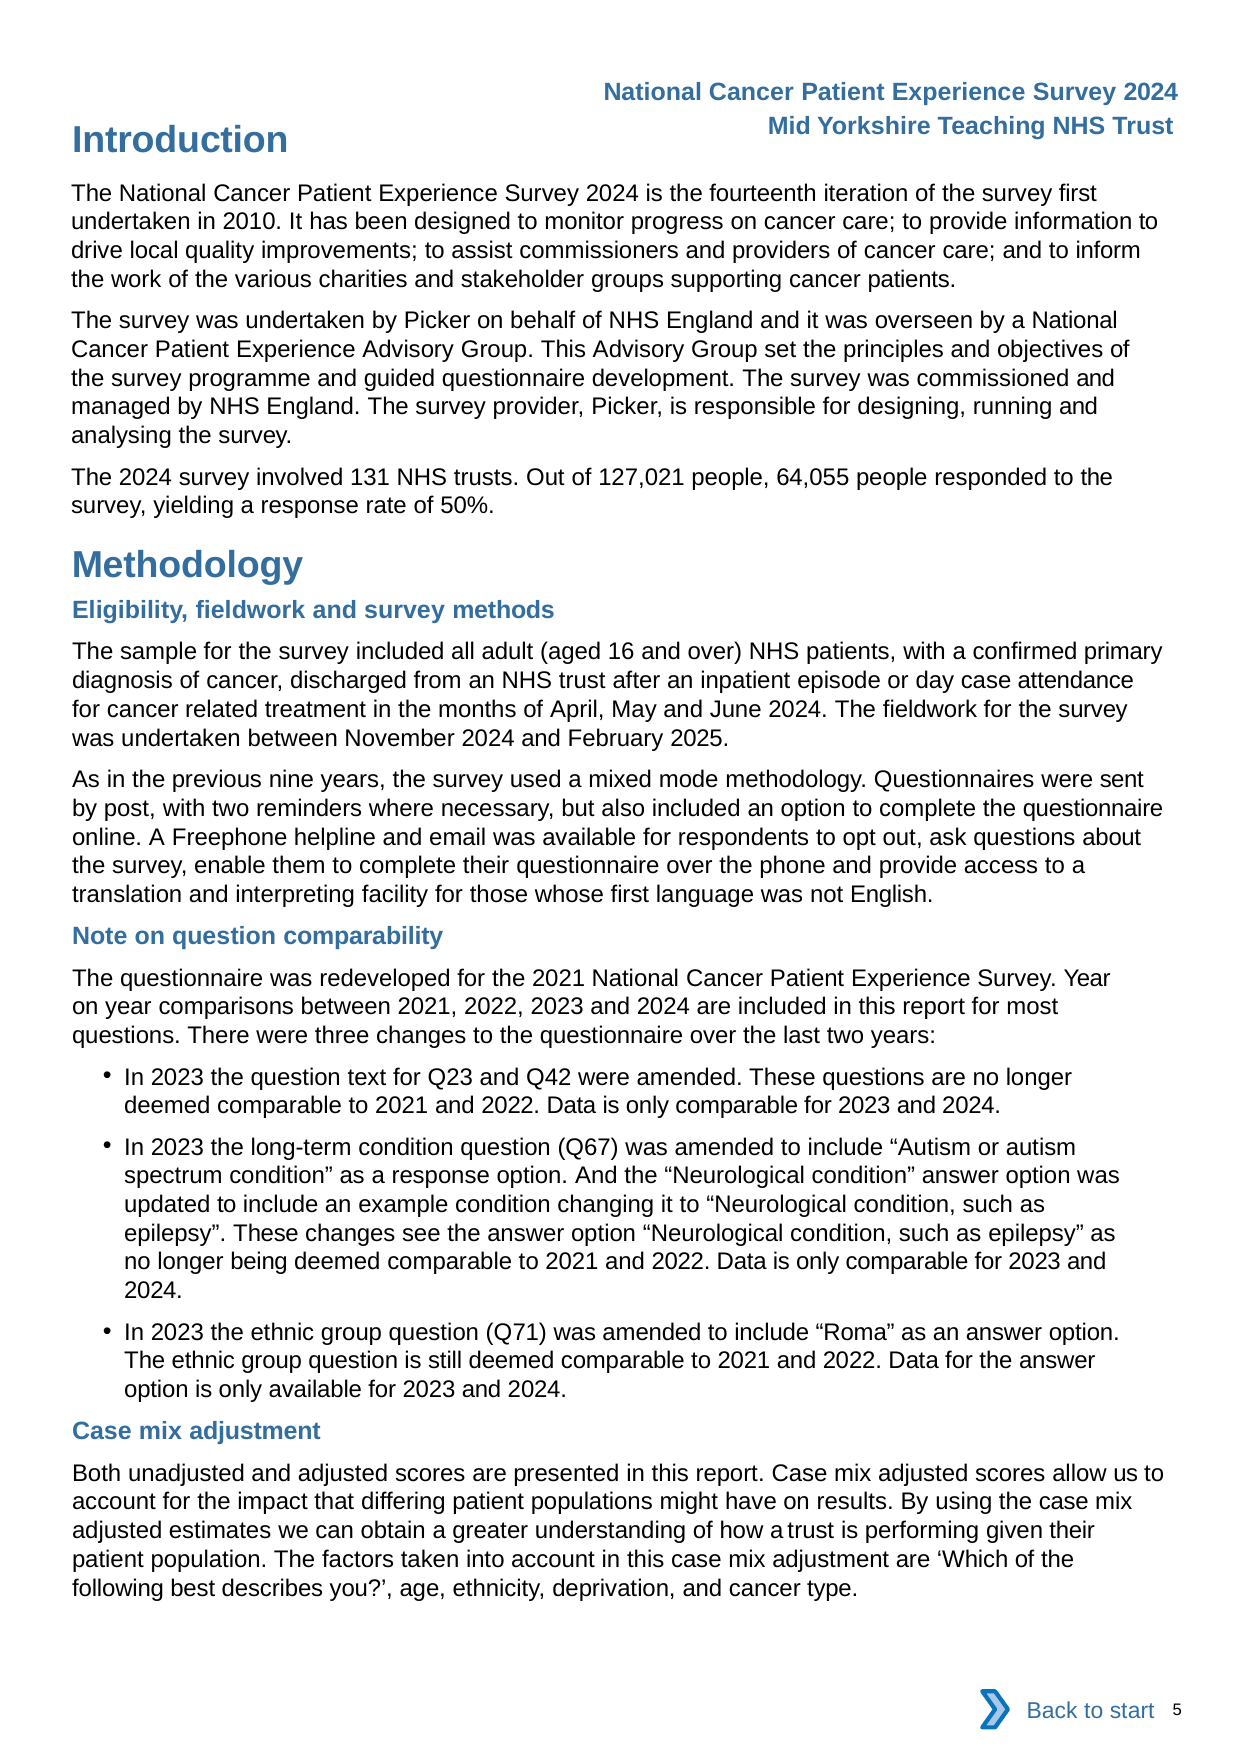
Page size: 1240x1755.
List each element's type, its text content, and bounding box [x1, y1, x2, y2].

text_box Eligibility, fieldwork and survey methods The sample for the survey included all adult (aged 16 and over) NHS patients, with a confirmed primary diagnosis of cancer, discharged from an NHS trust after an inpatient episode or day case attendance for cancer related treatment in the months of April, May and June 2024. The fieldwork for the survey was undertaken between November 2024 and February 2025. As in the previous nine years, the survey used a mixed mode methodology. Questionnaires were sent by post, with two reminders where necessary, but also included an option to complete the questionnaire online. A Freephone helpline and email was available for respondents to opt out, ask questions about the survey, enable them to complete their questionnaire over the phone and provide access to a translation and interpreting facility for those whose first language was not English. Note on question comparability The questionnaire was redeveloped for the 2021 National Cancer Patient Experience Survey. Year on year comparisons between 2021, 2022, 2023 and 2024 are included in this report for most questions. There were three changes to the questionnaire over the last two years: In 2023 the question text for Q23 and Q42 were amended. These questions are no longer deemed comparable to 2021 and 2022. Data is only comparable for 2023 and 2024. In 2023 the long-term condition question (Q67) was amended to include “Autism or autism spectrum condition” as a response option. And the “Neurological condition” answer option was updated to include an example condition changing it to “Neurological condition, such as epilepsy”. These changes see the answer option “Neurological condition, such as epilepsy” as no longer being deemed comparable to 2021 and 2022. Data is only comparable for 2023 and 2024. In 2023 the ethnic group question (Q71) was amended to include “Roma” as an answer option. The ethnic group question is still deemed comparable to 2021 and 2022. Data for the answer option is only available for 2023 and 2024. Case mix adjustment Both unadjusted and adjusted scores are presented in this report. Case mix adjusted scores allow us to account for the impact that differing patient populations might have on results. By using the case mix adjusted estimates we can obtain a greater understanding of how a trust is performing given their patient population. The factors taken into account in this case mix adjustment are ‘Which of the following best describes you?’, age, ethnicity, deprivation, and cancer type. [69, 593, 1169, 1602]
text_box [981, 1677, 1170, 1741]
text_box National Cancer Patient Experience Survey 2024 [588, 68, 1194, 113]
text_box Mid Yorkshire Teaching NHS Trust [752, 113, 1190, 147]
text_box The National Cancer Patient Experience Survey 2024 is the fourteenth iteration of the survey first undertaken in 2010. It has been designed to monitor progress on cancer care; to provide information to drive local quality improvements; to assist commissioners and providers of cancer care; and to inform the work of the various charities and stakeholder groups supporting cancer patients. The survey was undertaken by Picker on behalf of NHS England and it was overseen by a National Cancer Patient Experience Advisory Group. This Advisory Group set the principles and objectives of the survey programme and guided questionnaire development. The survey was commissioned and managed by NHS England. The survey provider, Picker, is responsible for designing, running and analysing the survey. The 2024 survey involved 131 NHS trusts. Out of 127,021 people, 64,055 people responded to the survey, yielding a response rate of 50%. [68, 177, 1168, 519]
title Introduction [70, 114, 690, 177]
text_box Methodology [69, 539, 690, 585]
slide_number 5 [1176, 1699, 1234, 1720]
